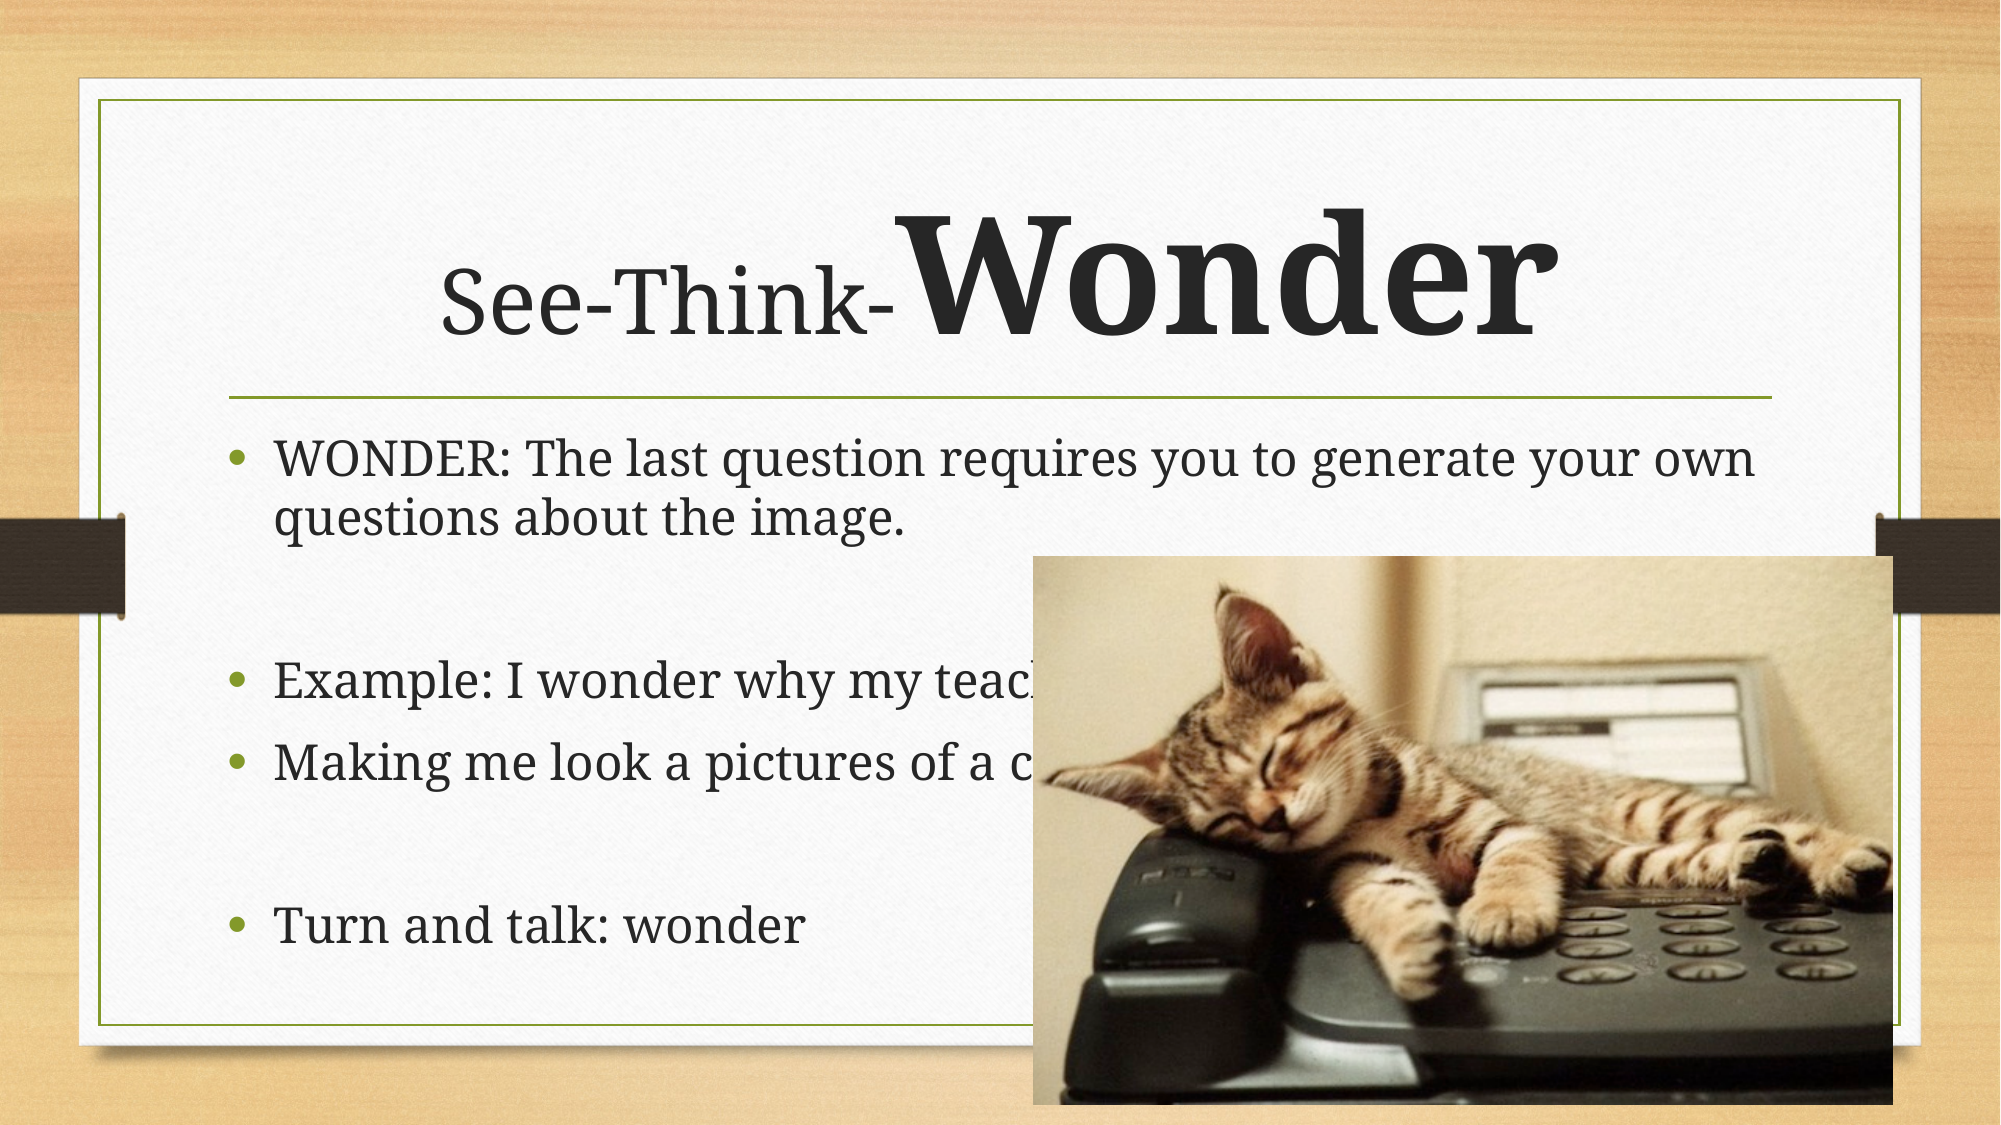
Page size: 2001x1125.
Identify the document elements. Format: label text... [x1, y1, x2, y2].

list WONDER: The last question requires you to generate your own questions about the image. Example: I wonder why my teacher is Making me look a pictures of a car? Turn and talk: wonder [212, 419, 1788, 964]
title See-Think-Wonder [212, 161, 1788, 375]
picture [0, 0, 2001, 1125]
